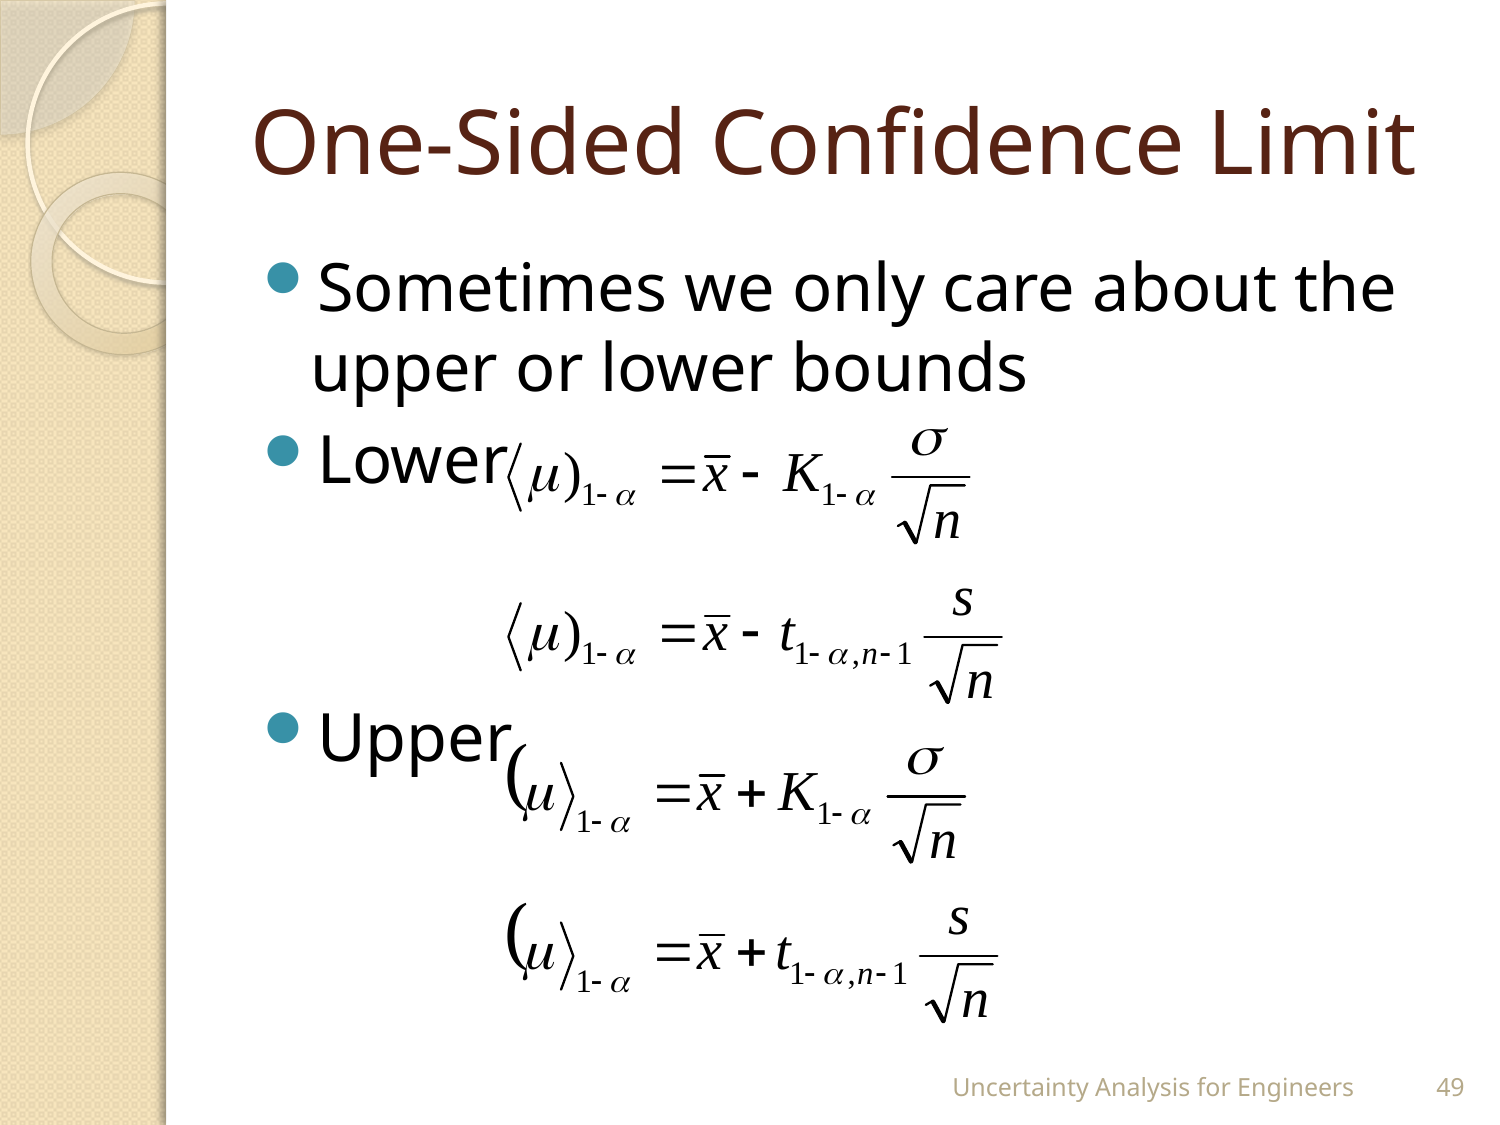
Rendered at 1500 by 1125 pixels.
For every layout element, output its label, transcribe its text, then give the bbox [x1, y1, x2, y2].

list Sometimes we only care about the upper or lower bounds Lower Upper [235, 237, 1466, 1025]
footer Uncertainty Analysis for Engineers [937, 1034, 1413, 1113]
title One-Sided Confidence Limit [235, 45, 1466, 233]
slide_number 49 [1413, 1034, 1488, 1113]
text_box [497, 399, 1013, 1037]
